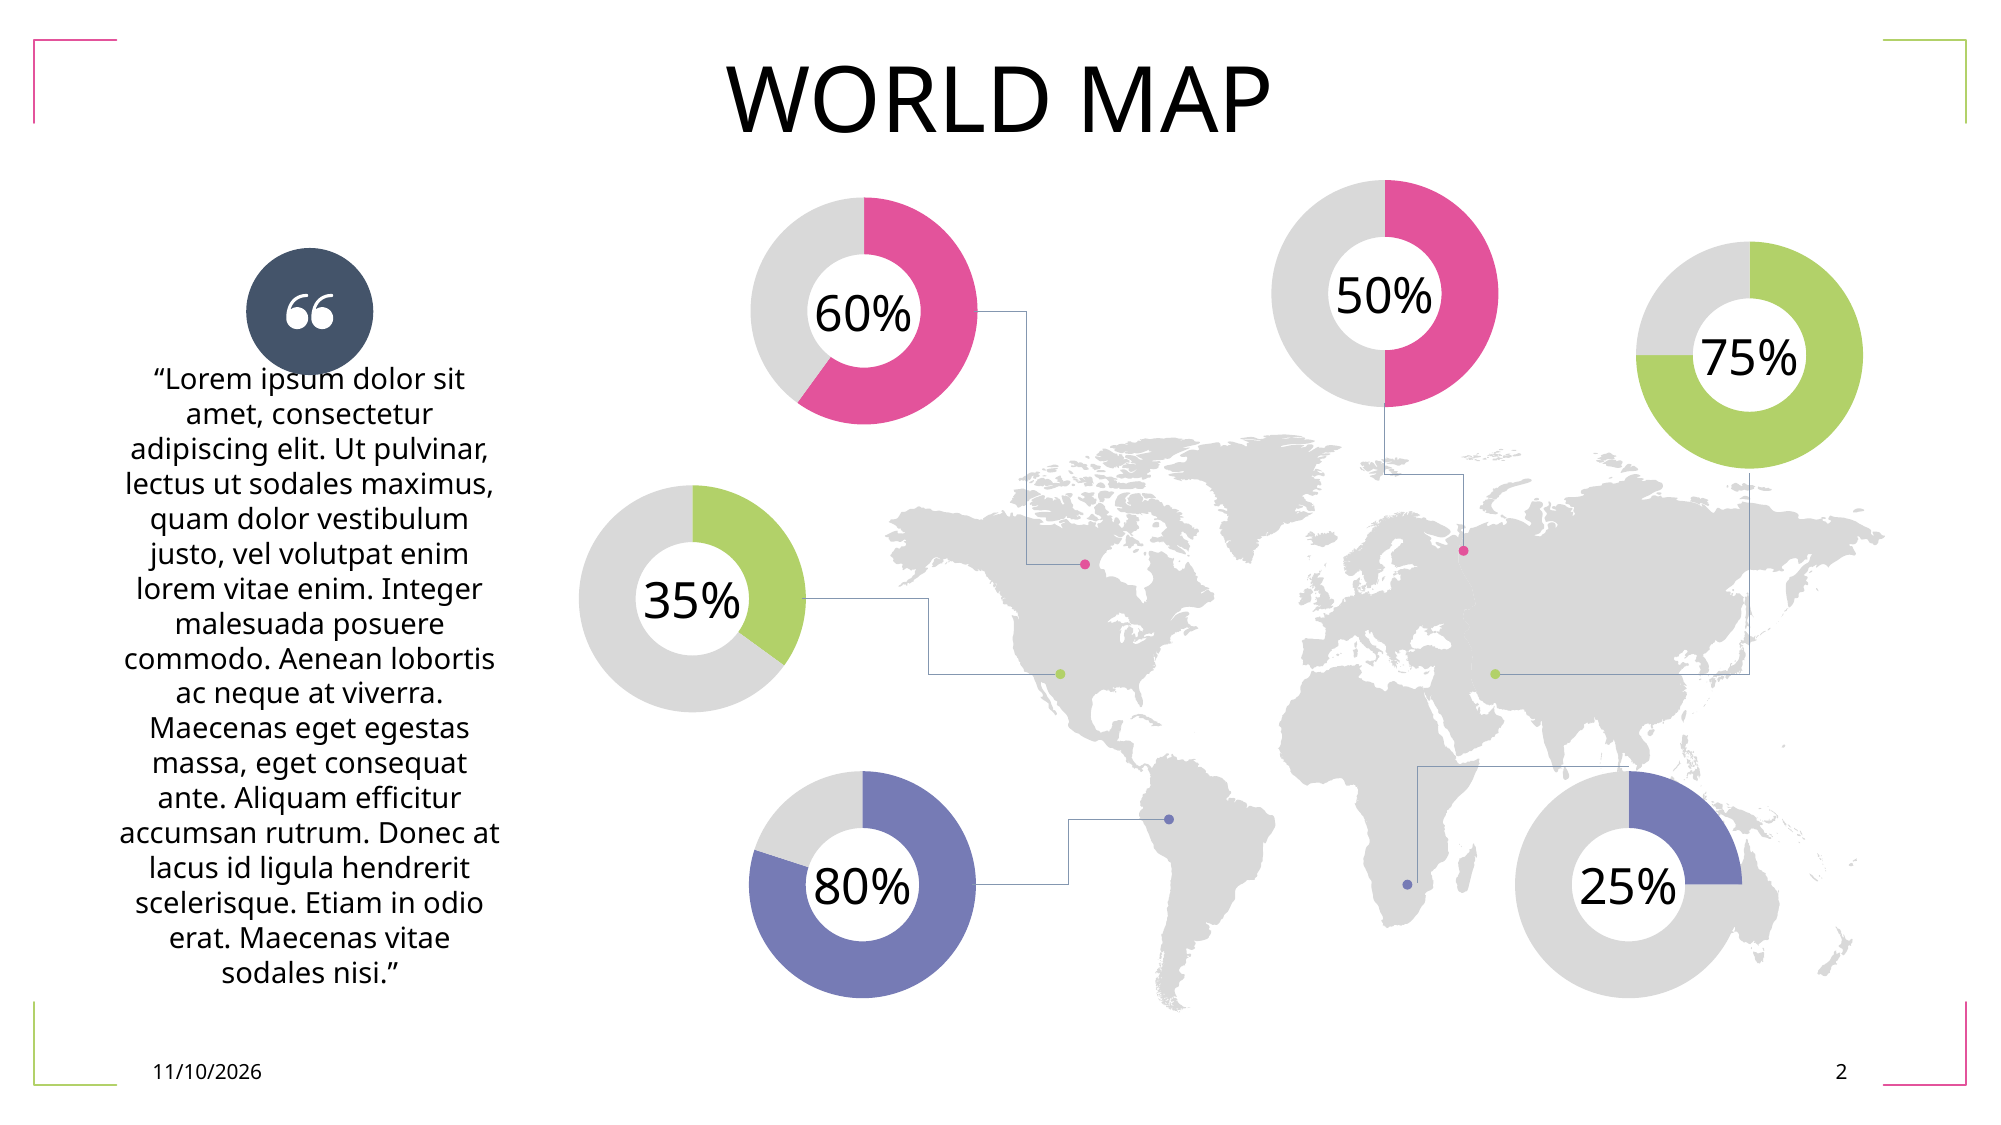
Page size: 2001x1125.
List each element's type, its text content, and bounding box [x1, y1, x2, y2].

chart [1507, 766, 1750, 1003]
text_box [1882, 39, 1967, 124]
slide_number 2 [1412, 1042, 1863, 1103]
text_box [1417, 766, 1629, 883]
text_box [33, 1001, 118, 1086]
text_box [973, 311, 1081, 565]
chart [571, 480, 814, 718]
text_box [972, 819, 1165, 885]
chart [1264, 175, 1506, 412]
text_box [802, 598, 1056, 675]
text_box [114, 247, 505, 940]
chart [743, 192, 985, 430]
text_box [1882, 1001, 1967, 1086]
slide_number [137, 1042, 588, 1103]
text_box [884, 434, 1885, 1013]
chart [741, 766, 984, 1003]
chart [1628, 236, 1871, 474]
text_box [1524, 449, 1726, 699]
text_box WORLD MAP [116, 41, 1884, 152]
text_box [1352, 435, 1496, 514]
text_box [33, 39, 118, 124]
